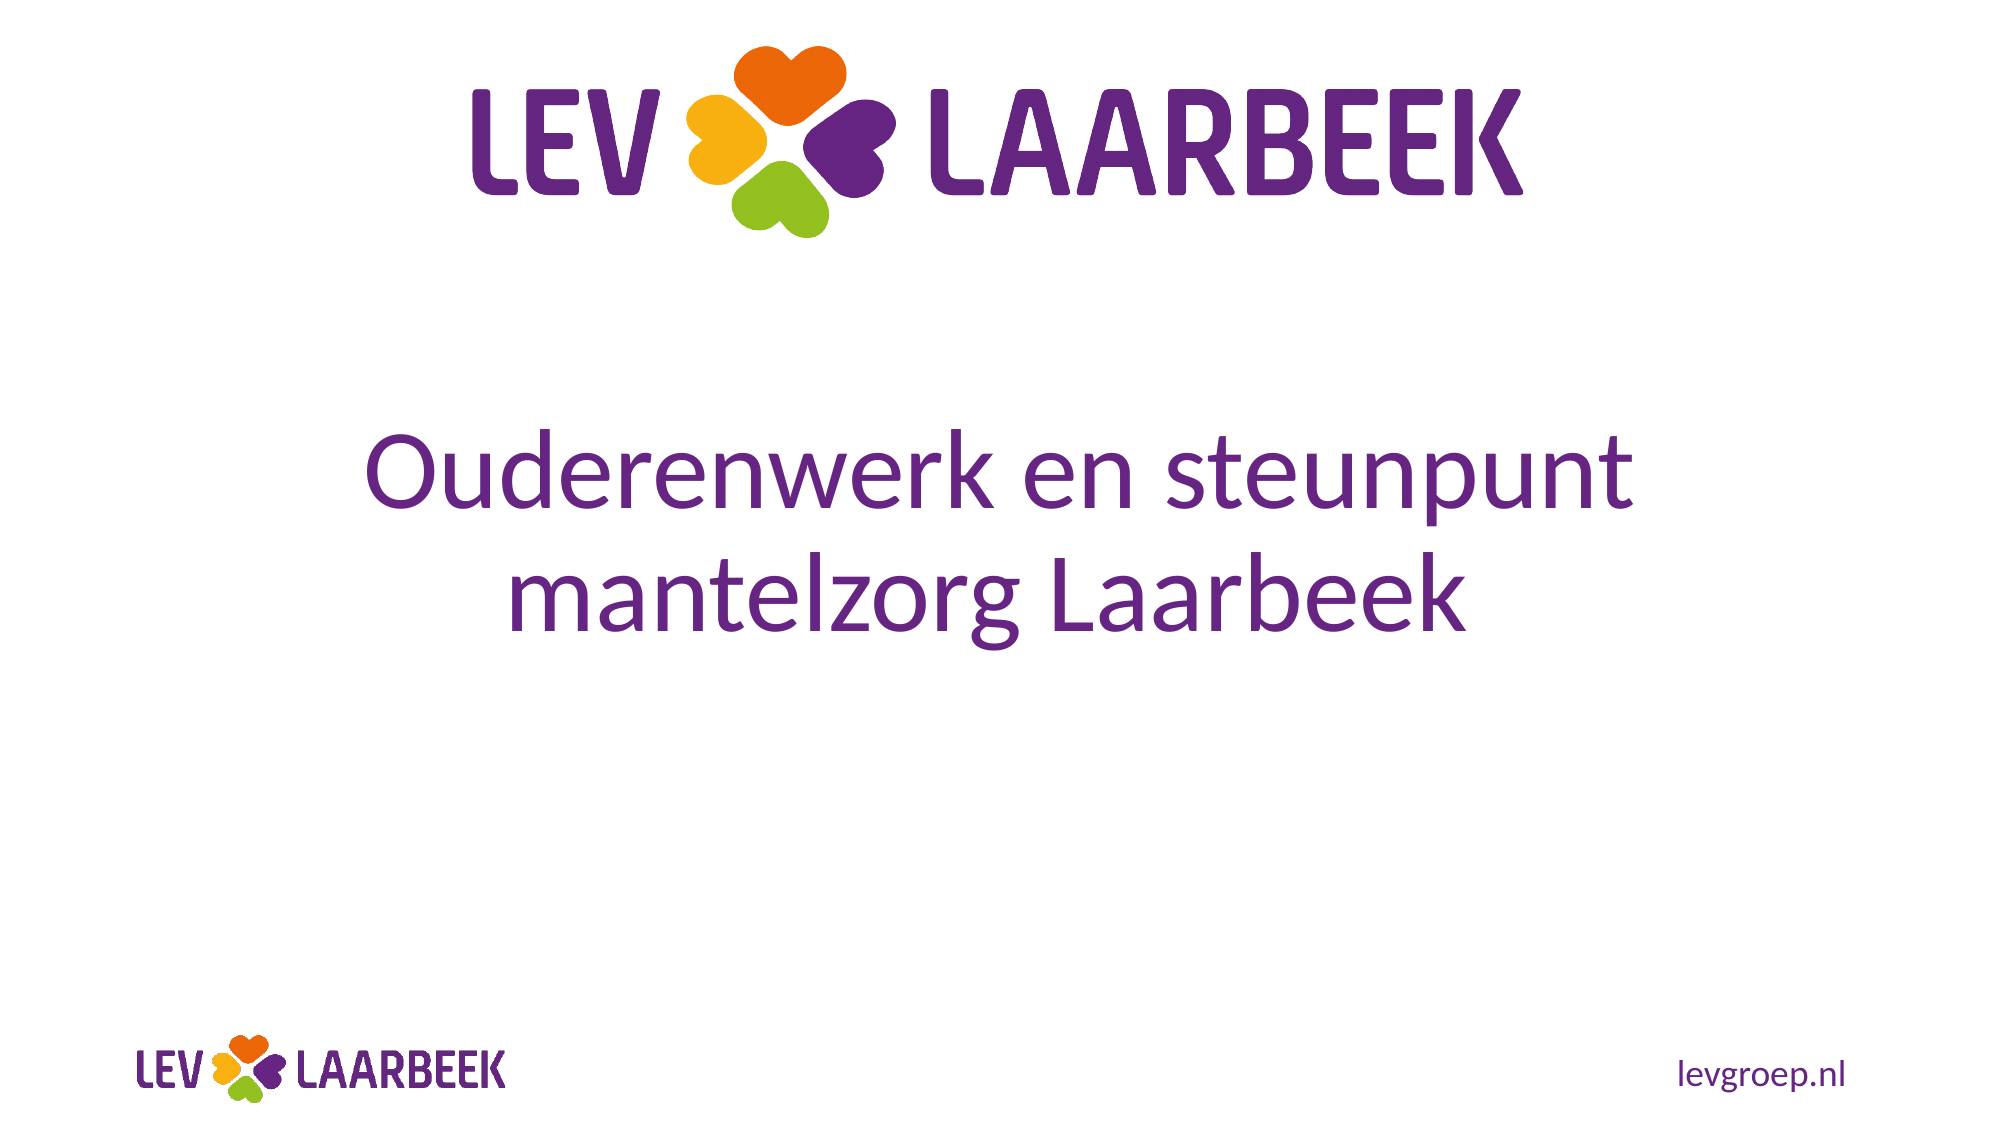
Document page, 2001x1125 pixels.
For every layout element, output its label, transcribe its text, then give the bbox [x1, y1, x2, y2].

title Ouderenwerk en steunpunt mantelzorg Laarbeek [249, 400, 1750, 664]
picture [472, 46, 1528, 238]
picture [137, 1035, 507, 1103]
